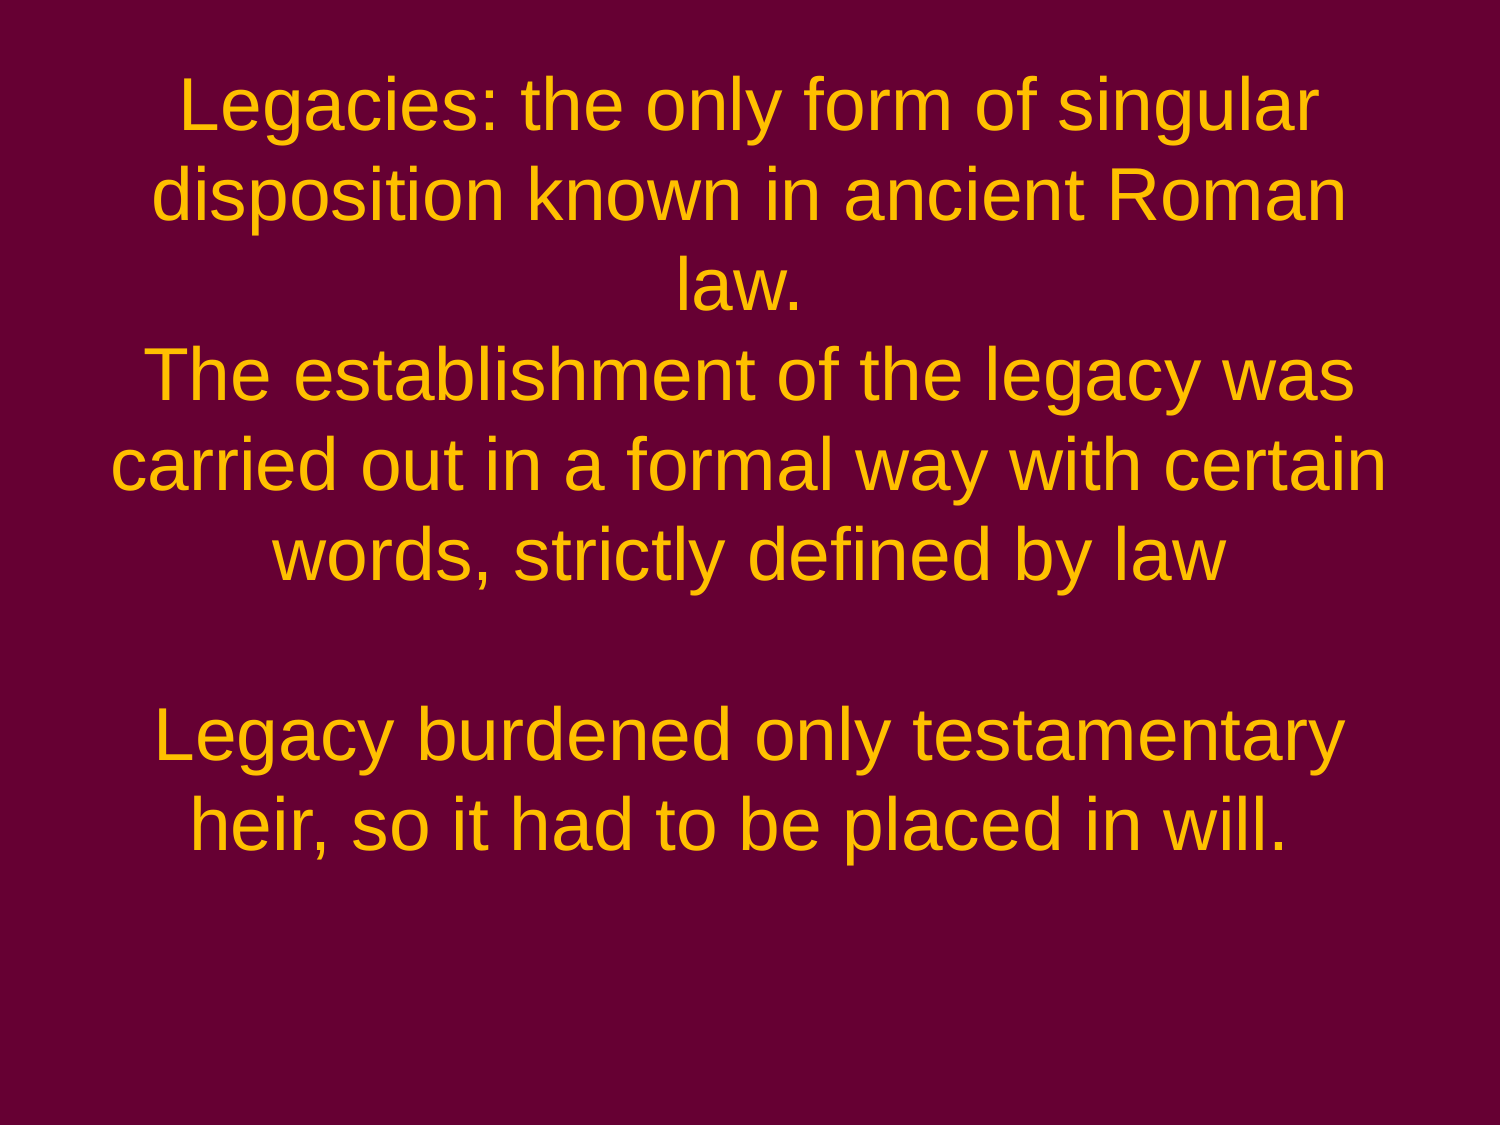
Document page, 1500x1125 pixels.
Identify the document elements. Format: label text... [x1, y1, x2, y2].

title Legacies: the only form of singular disposition known in ancient Roman law. The establishment of the legacy was carried out in a formal way with certain words, strictly defined by law Legacy burdened only testamentary heir, so it had to be placed in will. [74, 44, 1426, 977]
